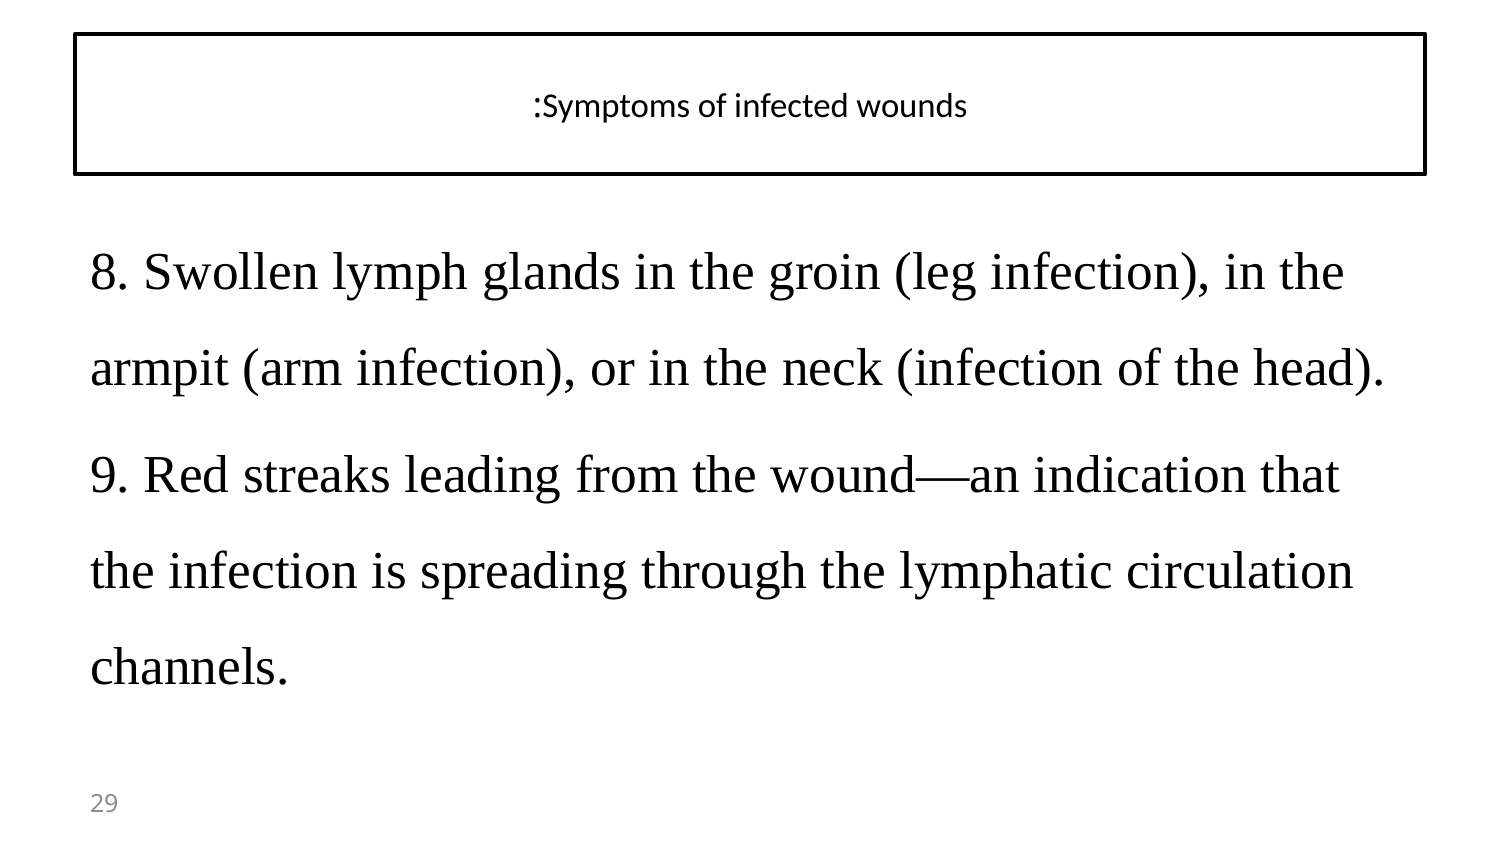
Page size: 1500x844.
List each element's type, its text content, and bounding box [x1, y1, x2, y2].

title Symptoms of infected wounds: [73, 32, 1427, 176]
slide_number 29 [75, 782, 425, 827]
list 8. Swollen lymph glands in the groin (leg infection), in the armpit (arm infection), or in the neck (infection of the head). 9. Red streaks leading from the wound—an indication that the infection is spreading through the lymphatic circulation channels. [75, 196, 1425, 789]
